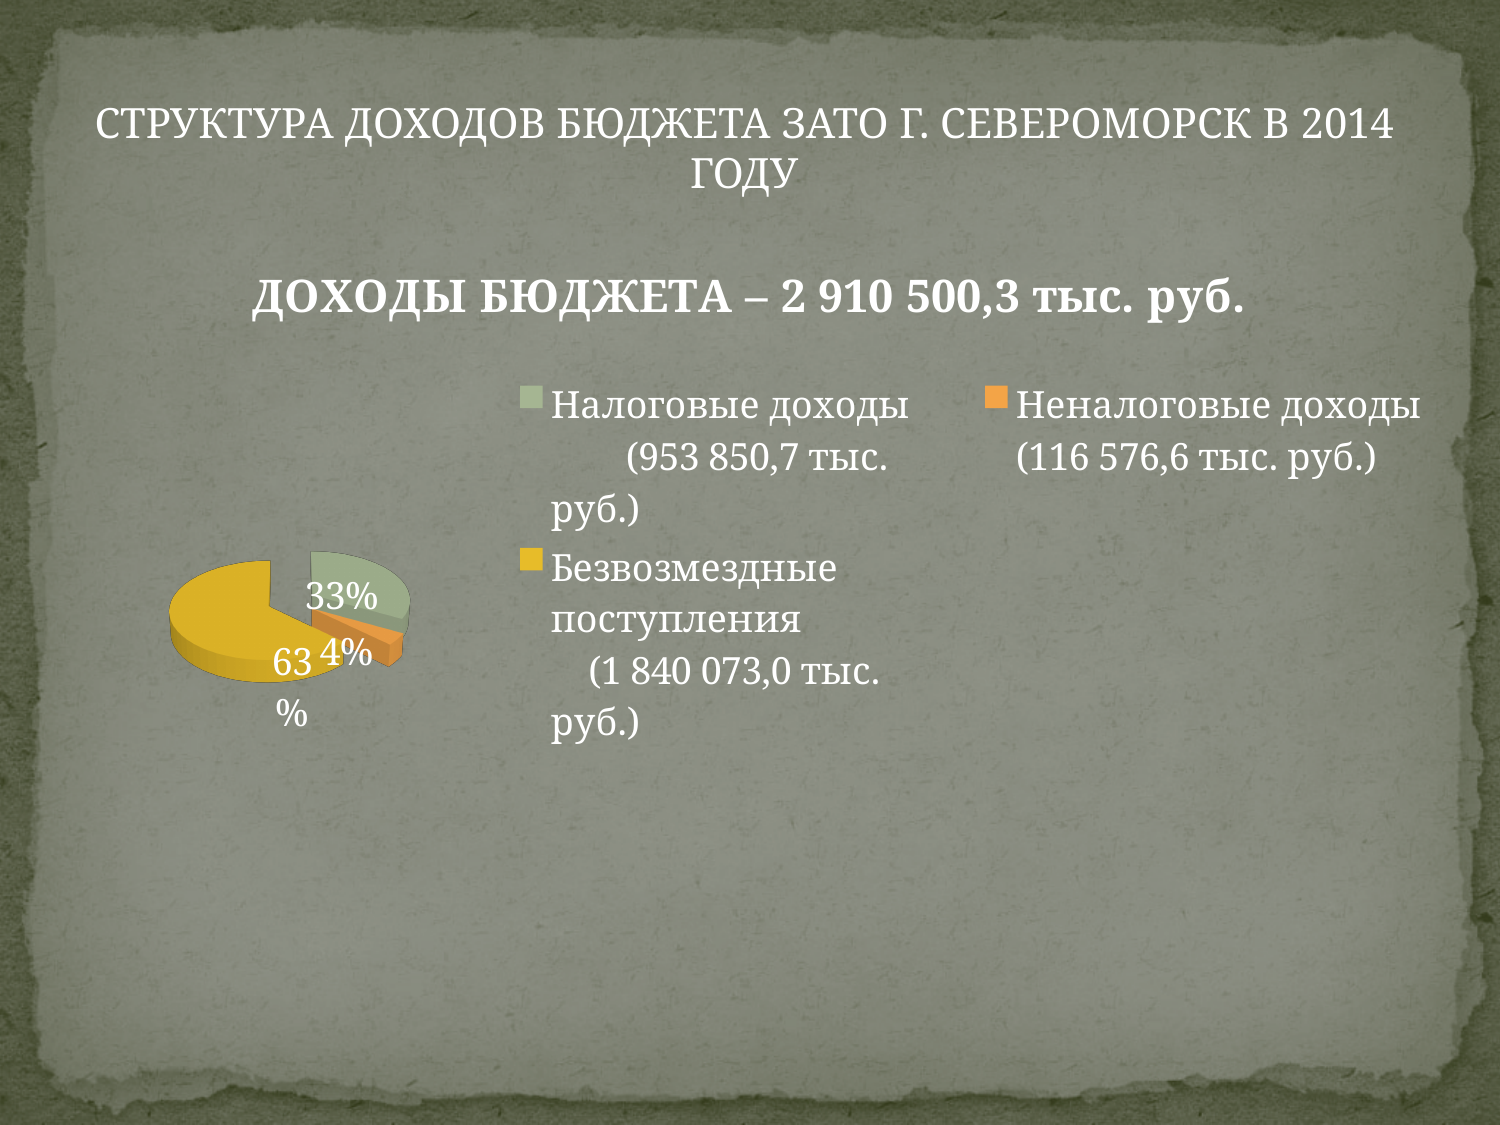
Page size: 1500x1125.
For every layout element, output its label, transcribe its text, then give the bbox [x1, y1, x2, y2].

text_box СТРУКТУРА ДОХОДОВ БЮДЖЕТА ЗАТО Г. СЕВЕРОМОРСК В 2014 ГОДУ [29, 89, 1459, 205]
chart [65, 230, 1449, 895]
